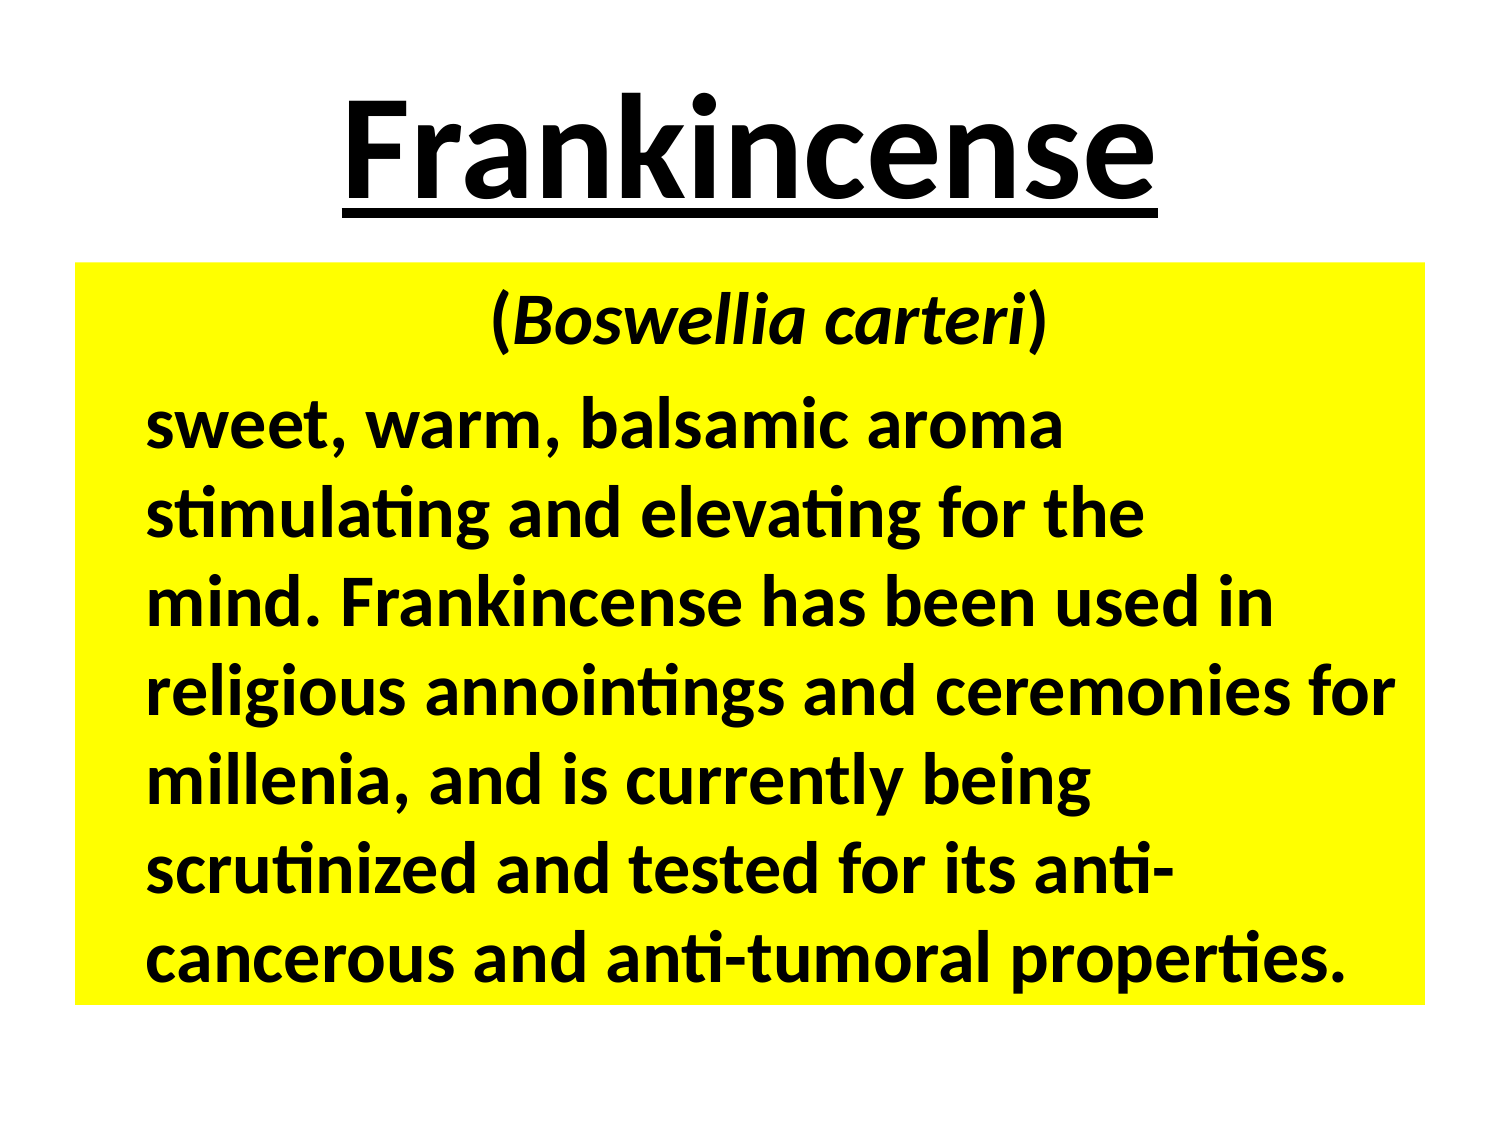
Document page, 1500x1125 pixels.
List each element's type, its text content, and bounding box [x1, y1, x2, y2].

list (Boswellia carteri) sweet, warm, balsamic aroma stimulating and elevating for the mind. Frankincense has been used in religious annointings and ceremonies for millenia, and is currently being scrutinized and tested for its anti-cancerous and anti-tumoral properties. [75, 262, 1425, 1005]
title Frankincense [75, 45, 1425, 233]
